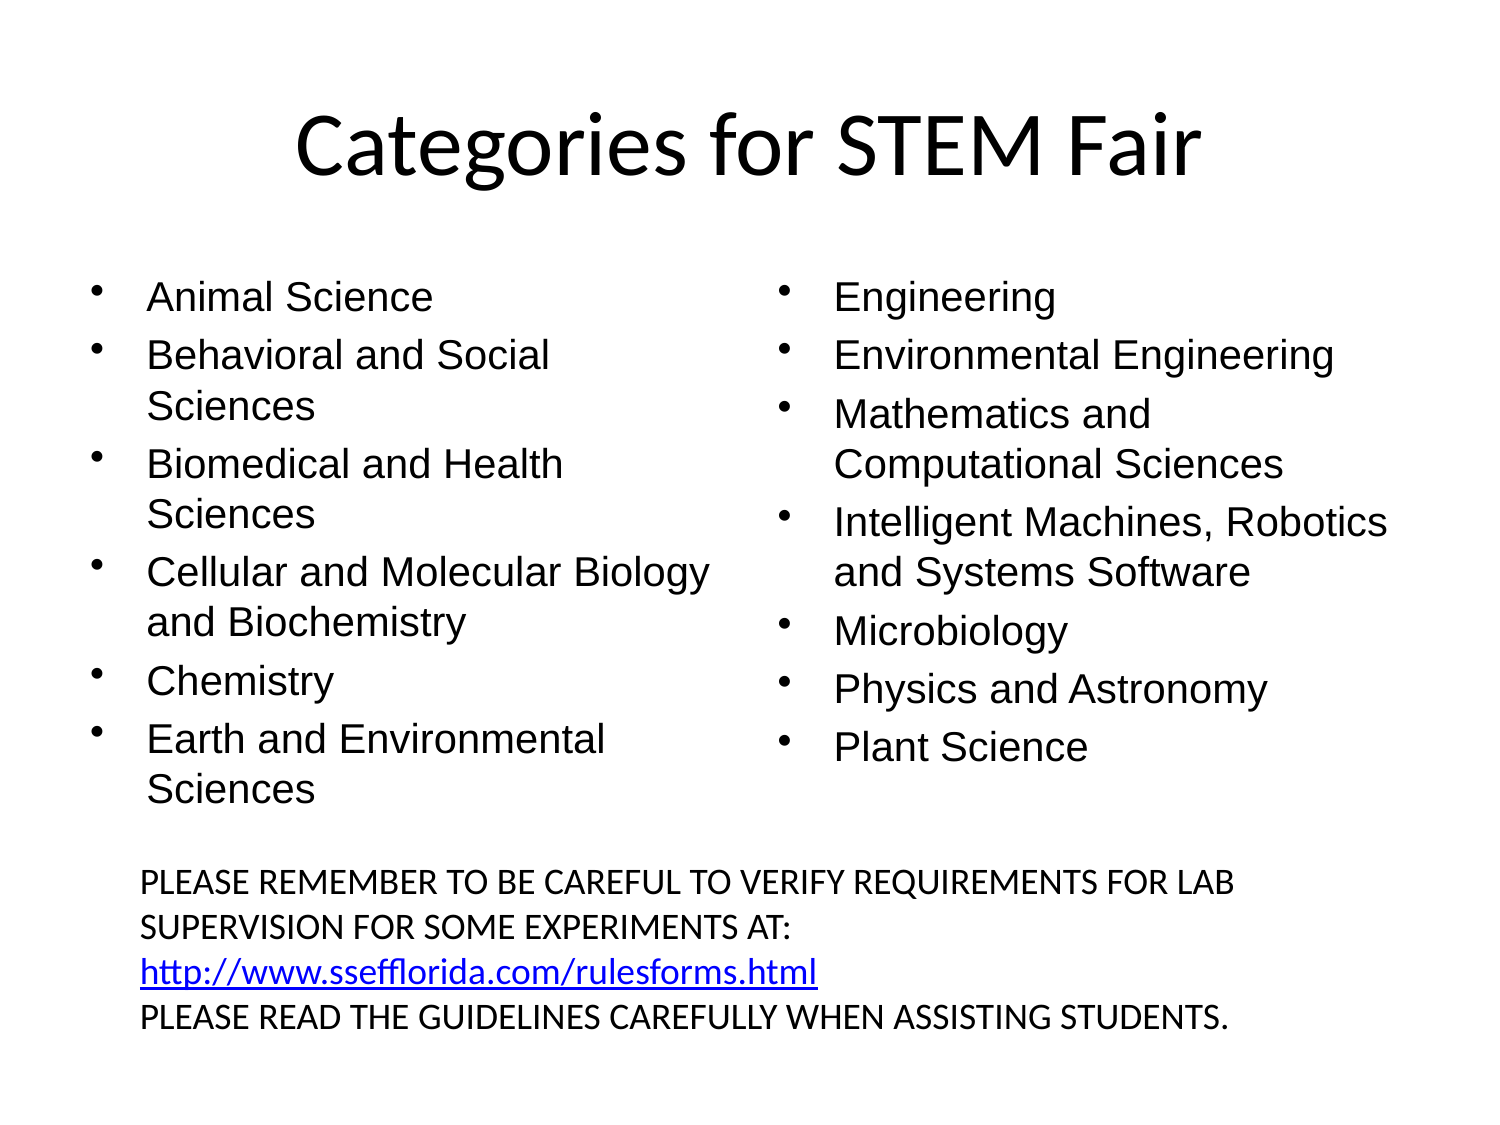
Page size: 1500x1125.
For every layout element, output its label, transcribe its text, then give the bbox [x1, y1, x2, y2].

list Engineering Environmental Engineering Mathematics and Computational Sciences Intelligent Machines, Robotics and Systems Software Microbiology Physics and Astronomy Plant Science [762, 262, 1425, 1005]
text_box PLEASE REMEMBER TO BE CAREFUL TO VERIFY REQUIREMENTS FOR LAB SUPERVISION FOR SOME EXPERIMENTS AT: http://www.ssefflorida.com/rulesforms.html PLEASE READ THE GUIDELINES CAREFULLY WHEN ASSISTING STUDENTS. [125, 849, 1288, 1045]
title Categories for STEM Fair [75, 45, 1425, 233]
list Animal Science Behavioral and Social Sciences Biomedical and Health Sciences Cellular and Molecular Biology and Biochemistry Chemistry Earth and Environmental Sciences [75, 262, 738, 1005]
